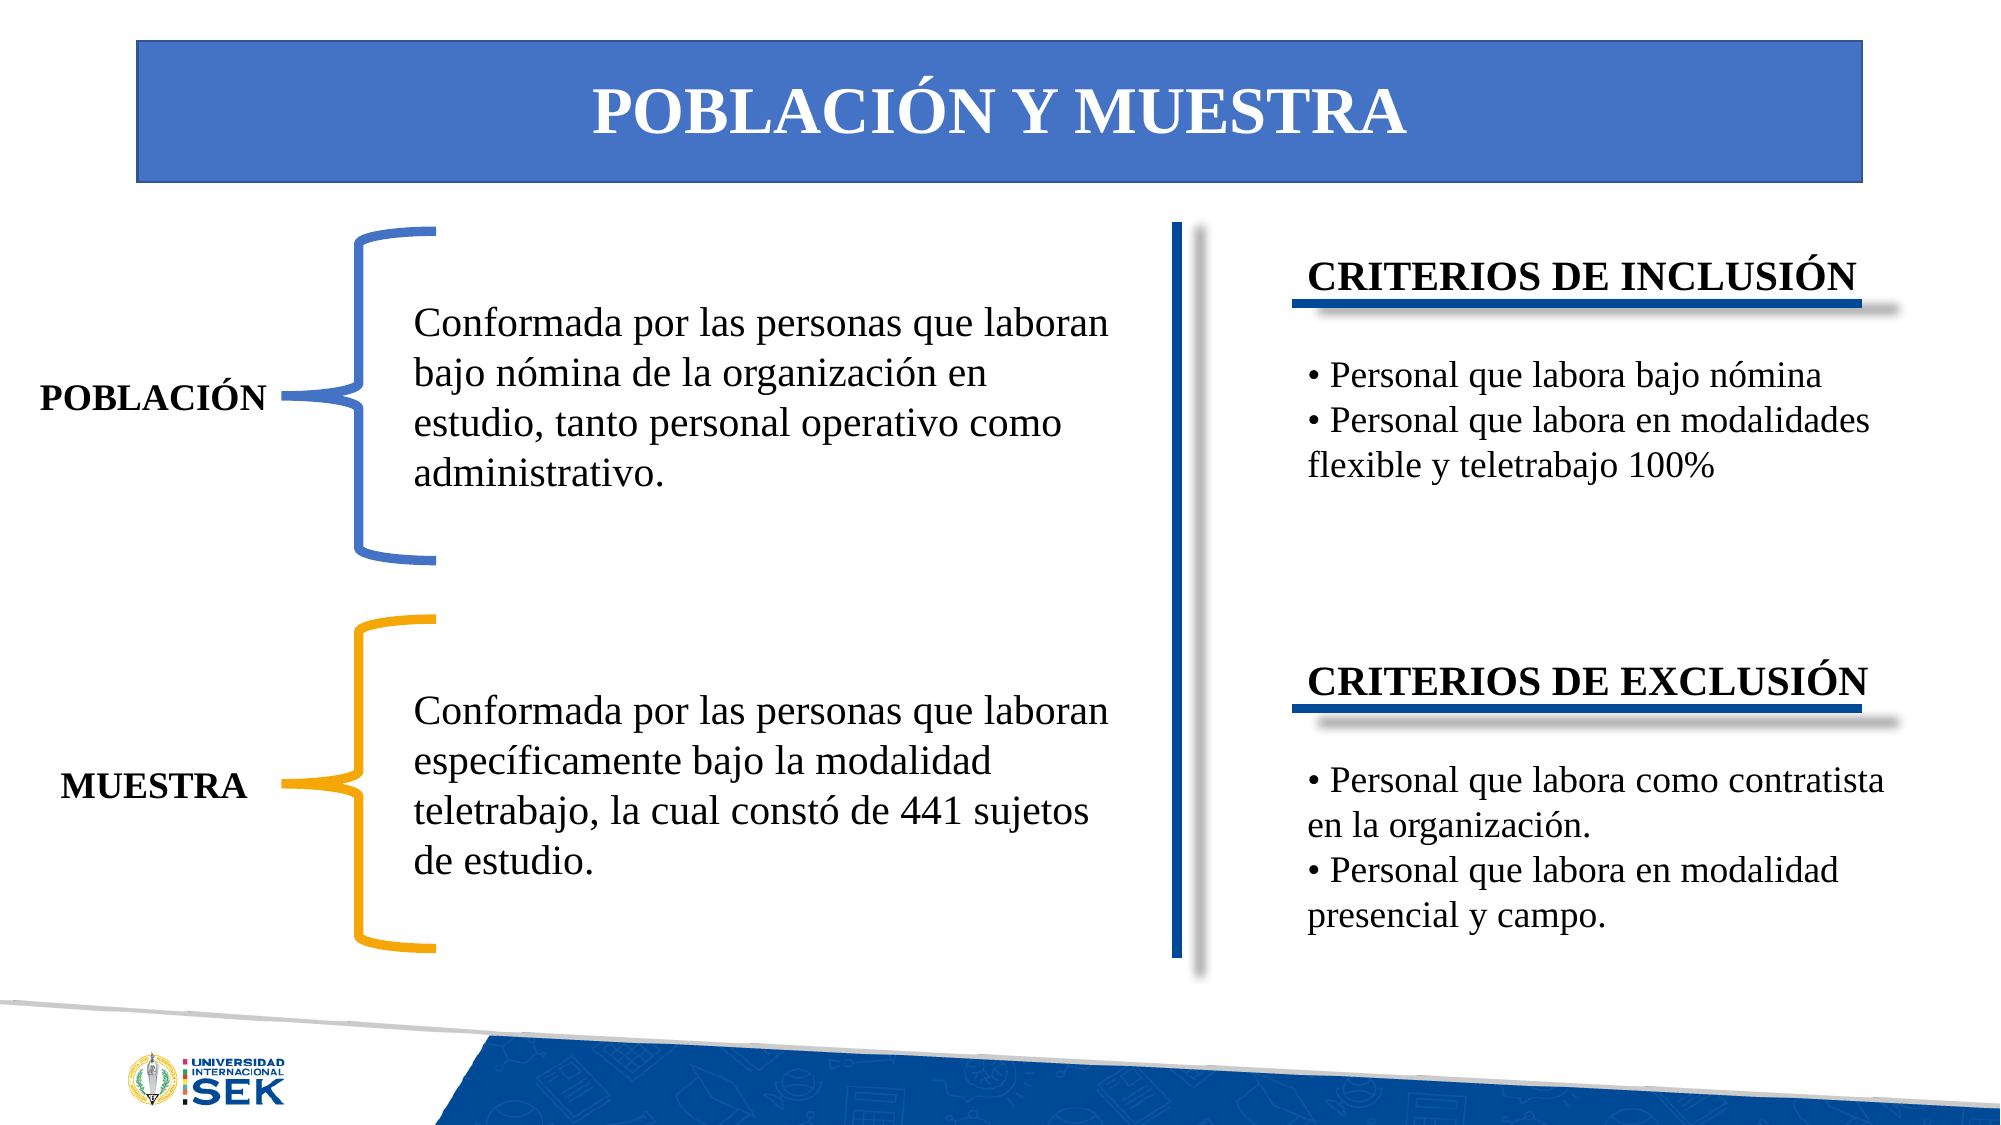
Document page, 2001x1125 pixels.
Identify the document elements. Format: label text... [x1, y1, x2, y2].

text_box [282, 618, 437, 950]
text_box MUESTRA [45, 753, 282, 814]
text_box • Personal que labora como contratista en la organización. • Personal que labora en modalidad presencial y campo. [1292, 747, 1916, 943]
picture [0, 957, 2000, 1125]
text_box Conformada por las personas que laboran bajo nómina de la organización en estudio, tanto personal operativo como administrativo. [398, 287, 1126, 503]
title POBLACIÓN Y MUESTRA [136, 40, 1863, 183]
text_box [303, 230, 437, 562]
text_box CRITERIOS DE INCLUSIÓN [1292, 240, 1886, 299]
text_box CRITERIOS DE EXCLUSIÓN [1292, 645, 1886, 711]
text_box POBLACIÓN [25, 365, 303, 426]
text_box • Personal que labora bajo nómina • Personal que labora en modalidades flexible y teletrabajo 100% [1292, 342, 1916, 493]
text_box Conformada por las personas que laboran específicamente bajo la modalidad teletrabajo, la cual constó de 441 sujetos de estudio. [398, 675, 1126, 891]
